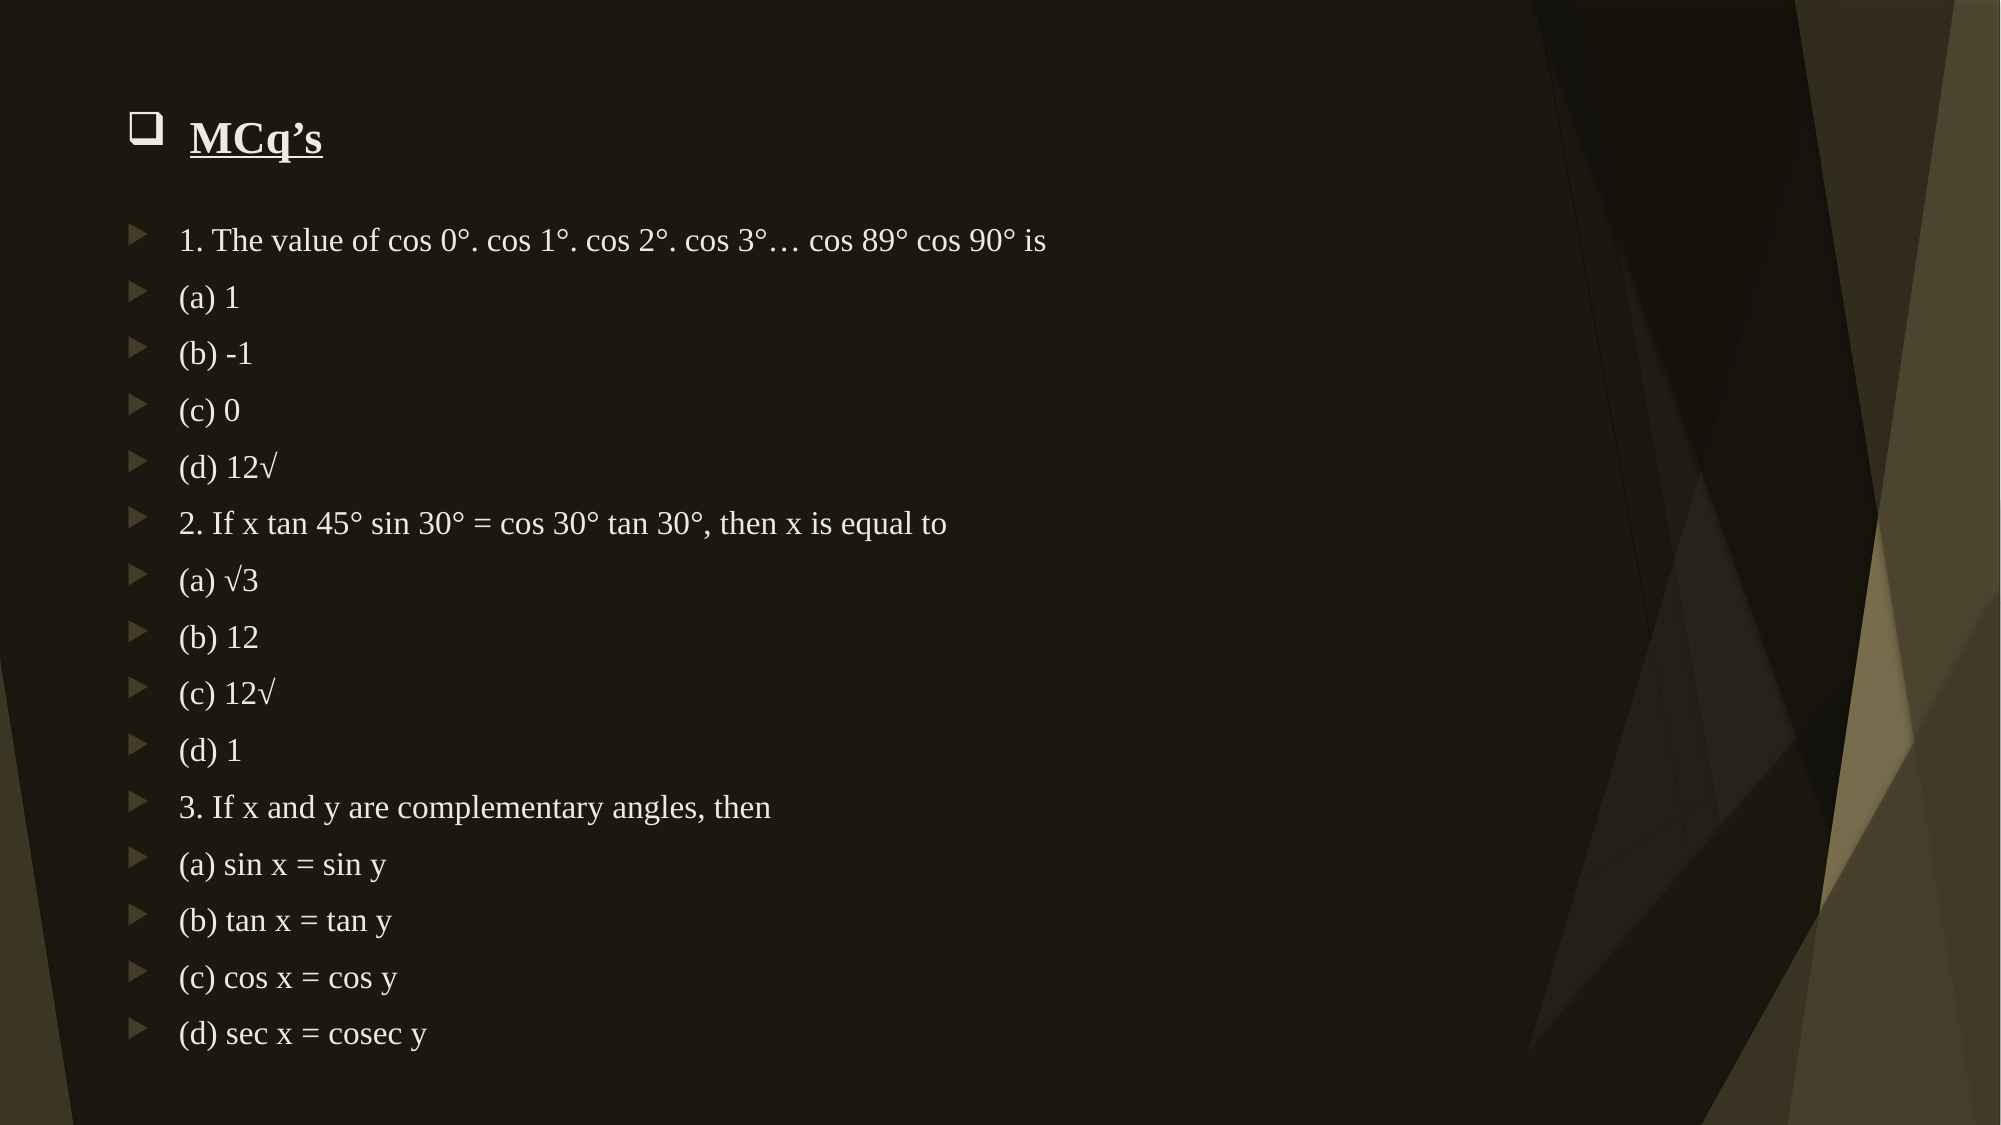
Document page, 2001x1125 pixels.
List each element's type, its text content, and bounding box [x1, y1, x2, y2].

list 1. The value of cos 0°. cos 1°. cos 2°. cos 3°… cos 89° cos 90° is (a) 1 (b) -1 (c) 0 (d) 12√ 2. If x tan 45° sin 30° = cos 30° tan 30°, then x is equal to (a) √3 (b) 12 (c) 12√ (d) 1 3. If x and y are complementary angles, then (a) sin x = sin y (b) tan x = tan y (c) cos x = cos y (d) sec x = cosec y [111, 210, 1827, 1064]
title MCq’s [111, 99, 1522, 171]
